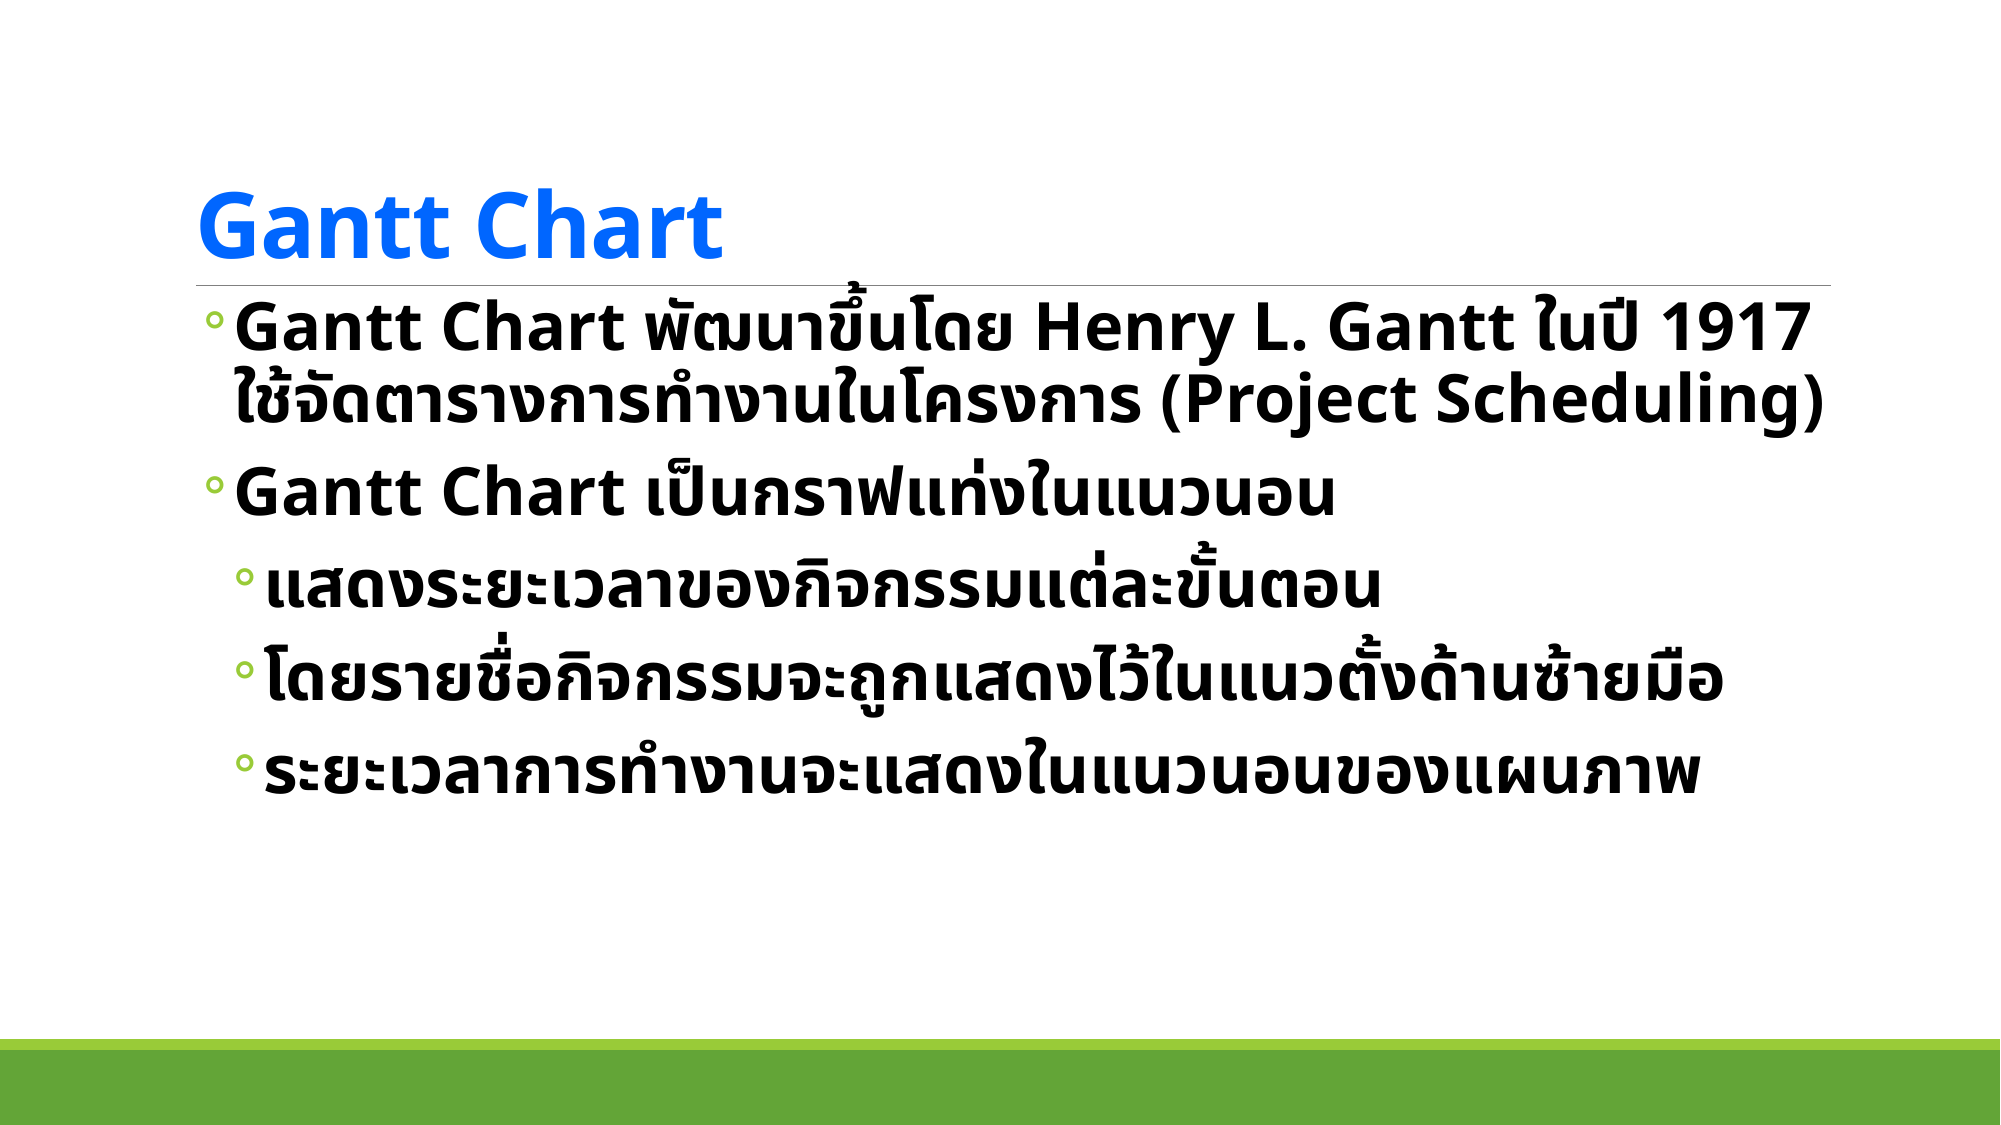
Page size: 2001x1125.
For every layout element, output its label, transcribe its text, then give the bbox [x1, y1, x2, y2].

title Gantt Chart [180, 160, 1830, 285]
list Gantt Chart พัฒนาขึ้นโดย Henry L. Gantt ในปี 1917 ใช้จัดตารางการทำงานในโครงการ (Project Scheduling) Gantt Chart เป็นกราฟแท่งในแนวนอน แสดงระยะเวลาของกิจกรรมแต่ละขั้นตอน โดยรายชื่อกิจกรรมจะถูกแสดงไว้ในแนวตั้งด้านซ้ายมือ ระยะเวลาการทำงานจะแสดงในแนวนอนของแผนภาพ [170, 285, 1830, 1114]
